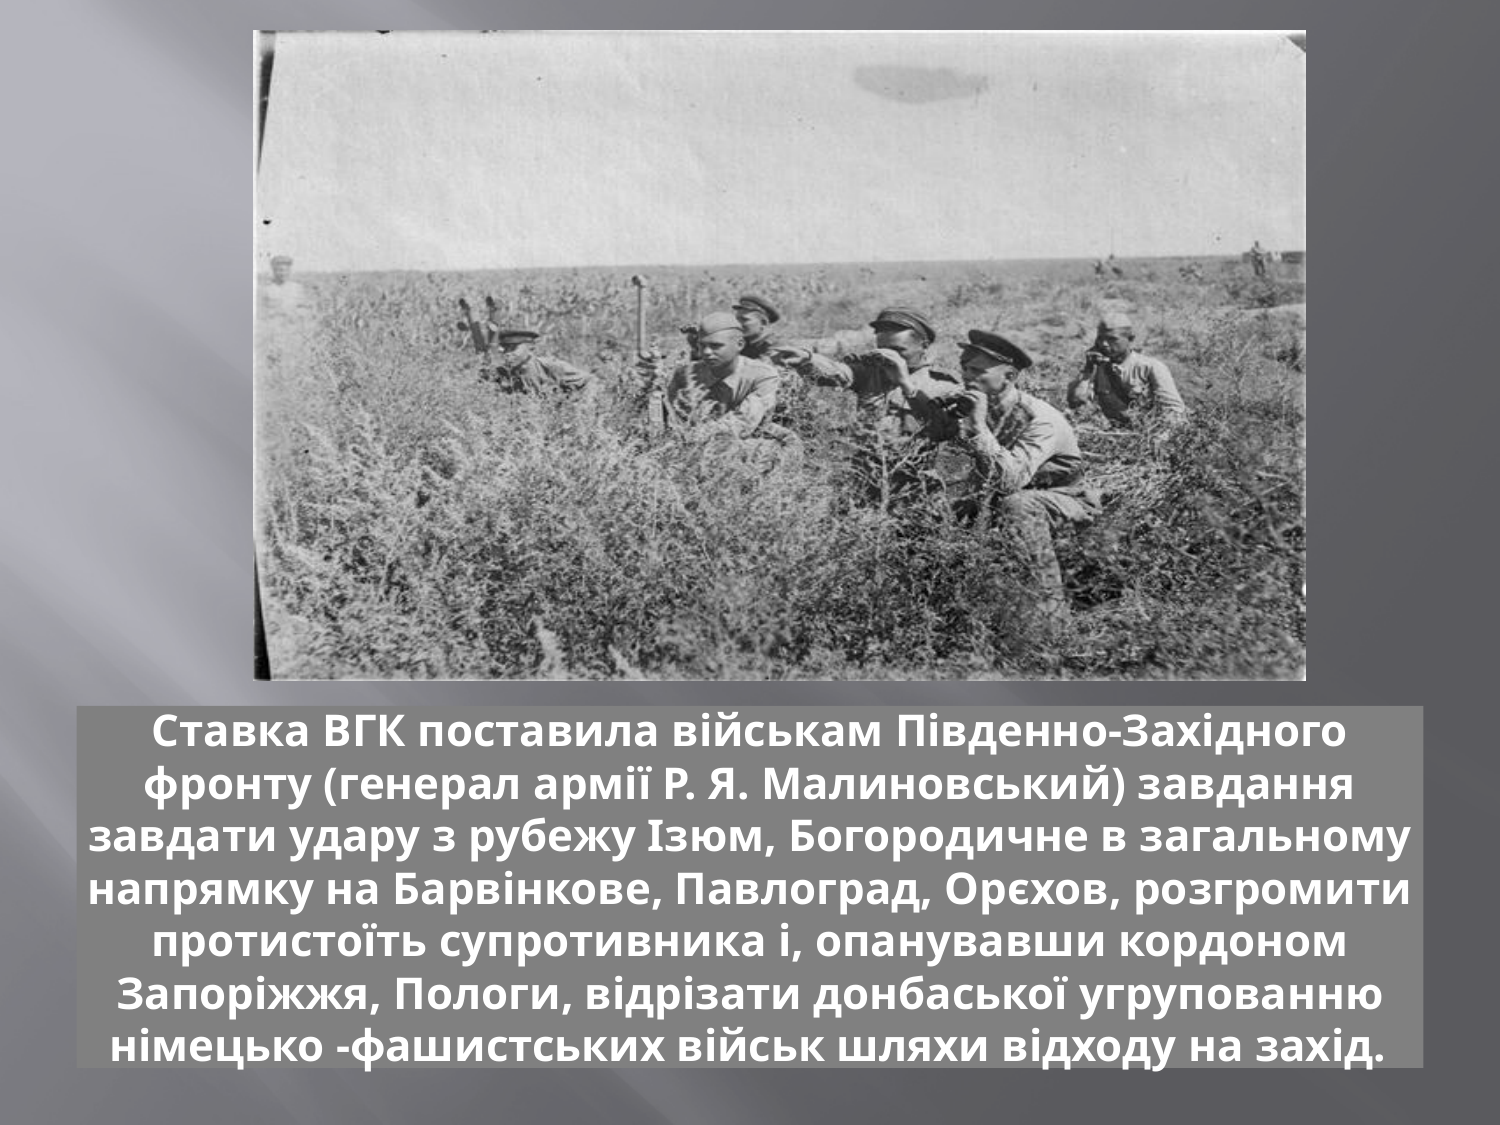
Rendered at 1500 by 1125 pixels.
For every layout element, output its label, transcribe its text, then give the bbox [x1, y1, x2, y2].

text_box Ставка ВГК поставила військам Південно-Західного фронту (генерал армії Р. Я. Малиновський) завдання завдати удару з рубежу Ізюм, Богородичне в загальному напрямку на Барвінкове, Павлоград, Орєхов, розгромити протистоїть супротивника і, опанувавши кордоном Запоріжжя, Пологи, відрізати донбаської угрупованню німецько -фашистських військ шляхи відходу на захід. [76, 705, 1424, 1068]
picture [253, 30, 1306, 681]
